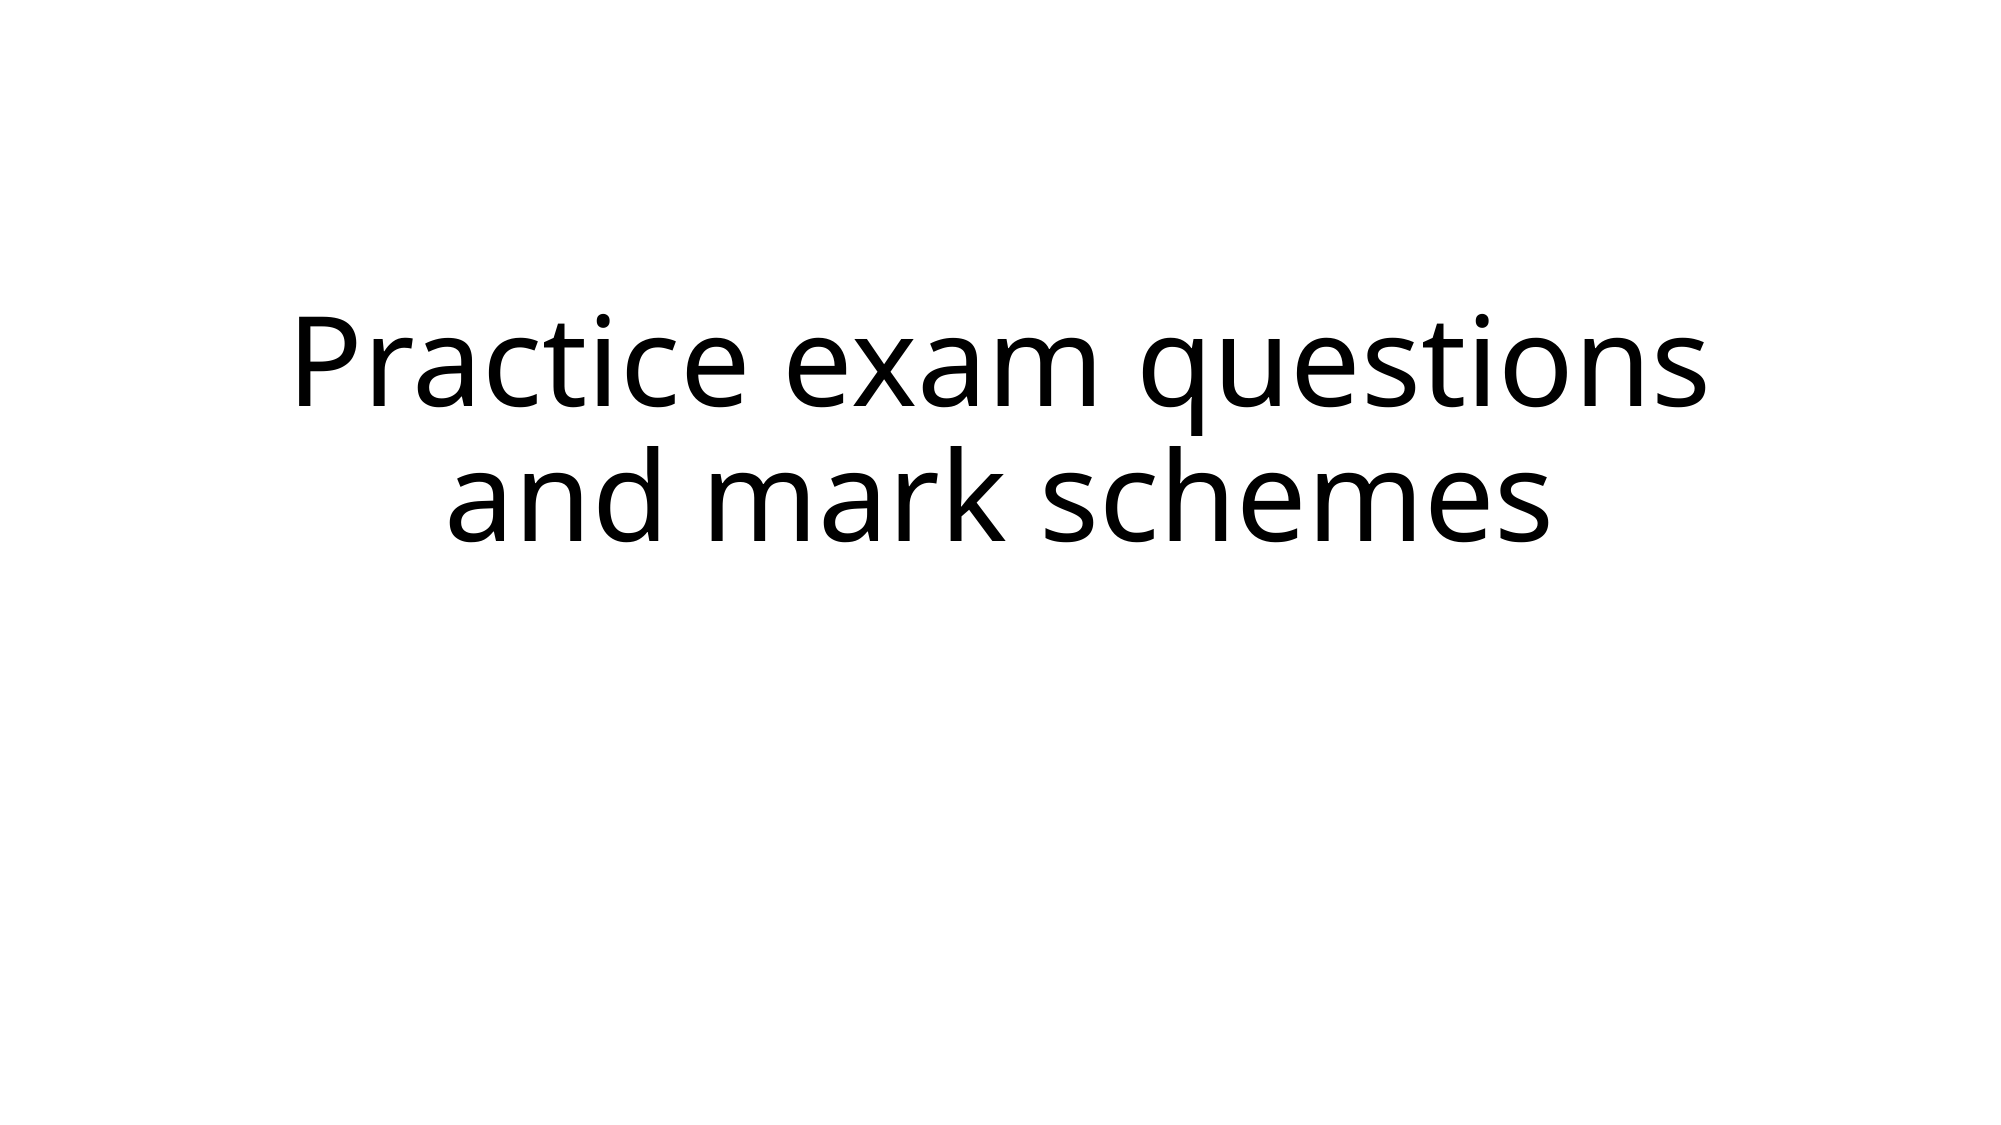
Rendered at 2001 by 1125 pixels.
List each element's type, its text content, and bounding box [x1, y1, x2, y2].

title Practice exam questions and mark schemes [249, 184, 1750, 576]
